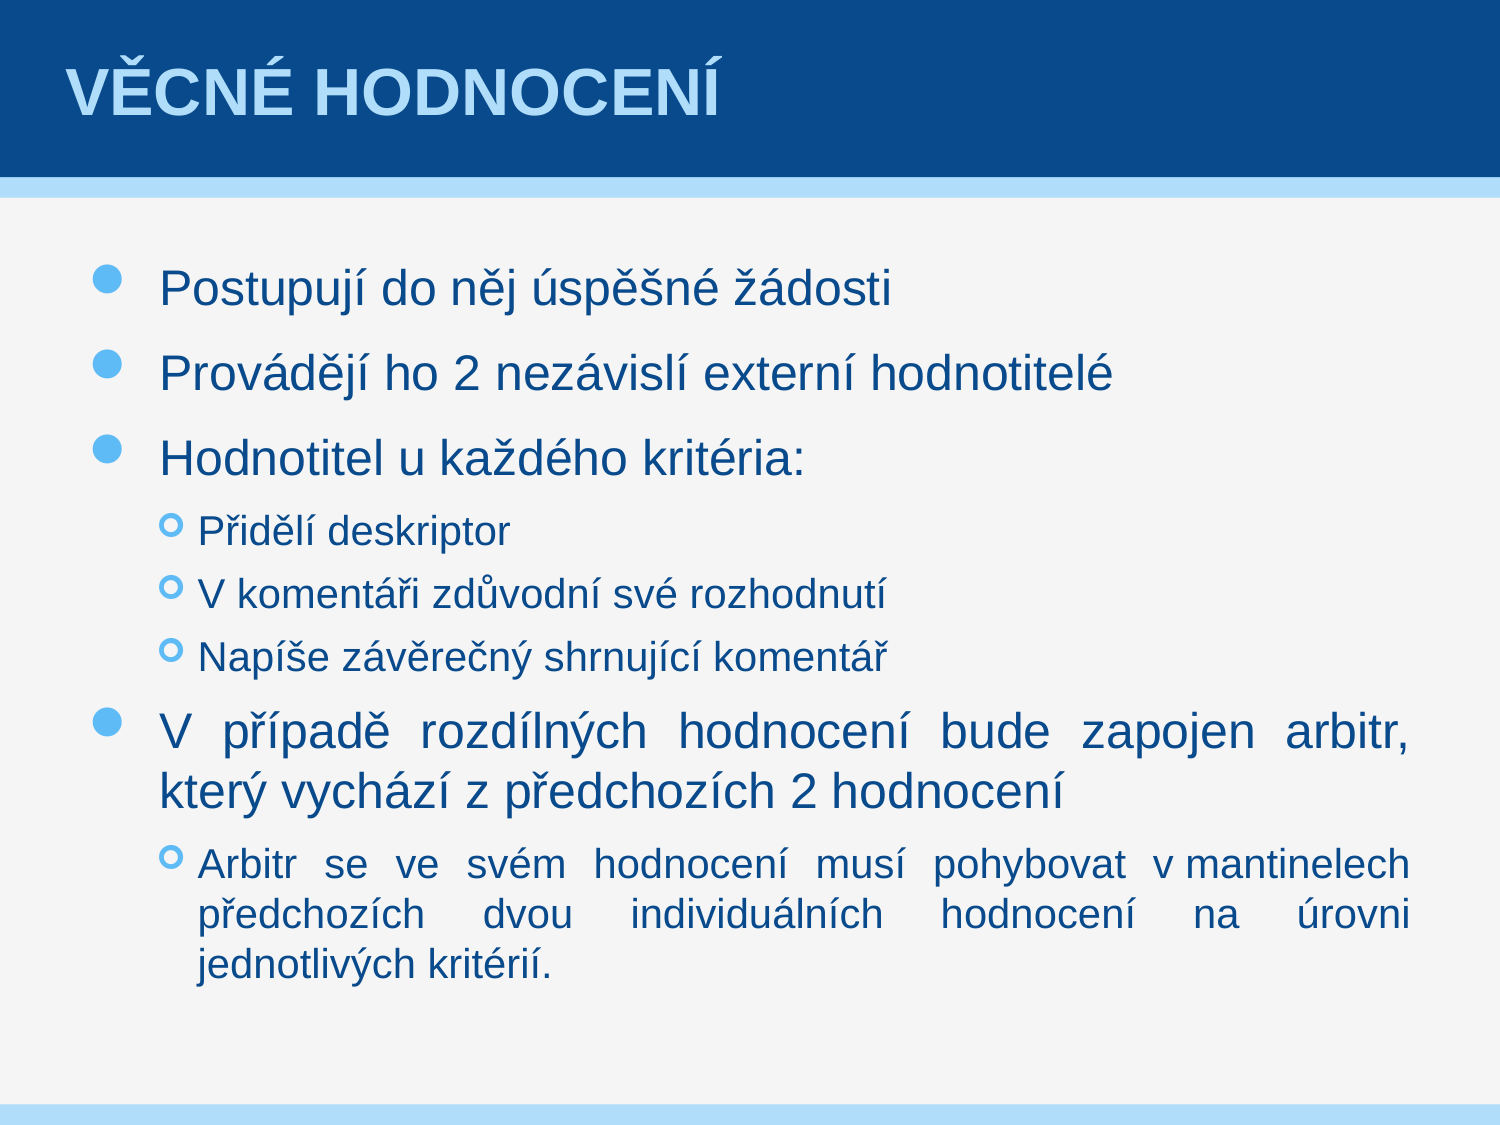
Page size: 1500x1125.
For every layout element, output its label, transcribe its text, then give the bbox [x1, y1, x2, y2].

list Postupují do něj úspěšné žádosti Provádějí ho 2 nezávislí externí hodnotitelé Hodnotitel u každého kritéria: Přidělí deskriptor V komentáři zdůvodní své rozhodnutí Napíše závěrečný shrnující komentář V případě rozdílných hodnocení bude zapojen arbitr, který vychází z předchozích 2 hodnocení Arbitr se ve svém hodnocení musí pohybovat v mantinelech předchozích dvou individuálních hodnocení na úrovni jednotlivých kritérií. [88, 255, 1412, 964]
title Věcné hodnocení [59, 0, 1441, 178]
